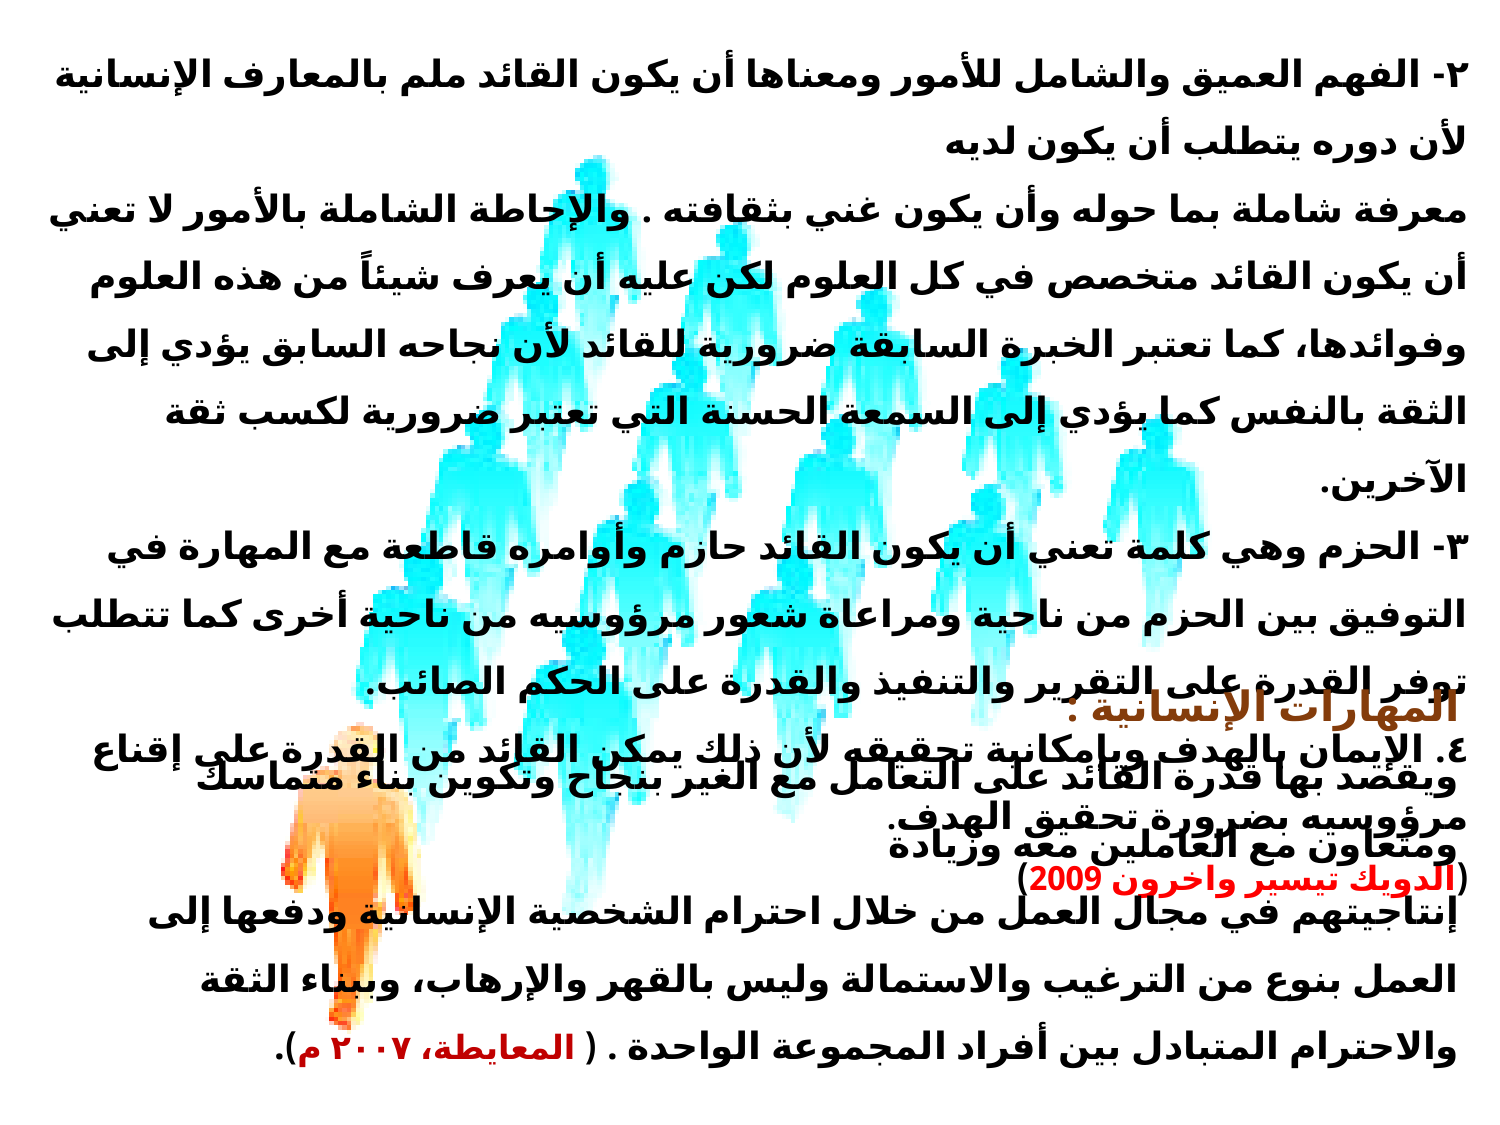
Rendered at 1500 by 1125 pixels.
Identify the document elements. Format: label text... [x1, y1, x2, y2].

text_box المهارات الإنسانية : ويقصد بها قدرة القائد على التعامل مع الغير بنجاح وتكوين بناء متماسك ومتعاون مع العاملين معه وزيادة إنتاجيتهم في مجال العمل من خلال احترام الشخصية الإنسانية ودفعها إلى العمل بنوع من الترغيب والاستمالة وليس بالقهر والإرهاب، وببناء الثقة والاحترام المتبادل بين أفراد المجموعة الواحدة . ( المعايطة، ٢٠٠٧ م). [27, 672, 1475, 1075]
text_box ٢- الفهم العميق والشامل للأمور ومعناها أن يكون القائد ملم بالمعارف الإنسانية لأن دوره يتطلب أن يكون لديه معرفة شاملة بما حوله وأن يكون غني بثقافته . والإحاطة الشاملة بالأمور لا تعني أن يكون القائد متخصص في كل العلوم لكن عليه أن يعرف شيئاً من هذه العلوم وفوائدها، كما تعتبر الخبرة السابقة ضرورية للقائد لأن نجاحه السابق يؤدي إلى الثقة بالنفس كما يؤدي إلى السمعة الحسنة التي تعتبر ضرورية لكسب ثقة الآخرين. ٣- الحزم وهي كلمة تعني أن يكون القائد حازم وأوامره قاطعة مع المهارة في التوفيق بين الحزم من ناحية ومراعاة شعور مرؤوسيه من ناحية أخرى كما تتطلب توفر القدرة على التقرير والتنفيذ والقدرة على الحكم الصائب. ٤. الإيمان بالهدف وبإمكانية تحقيقه لأن ذلك يمكن القائد من القدرة على إقناع مرؤوسيه بضرورة تحقيق الهدف. (الدويك تيسير واخرون 2009) [18, 19, 1484, 905]
picture [232, 120, 1270, 1061]
